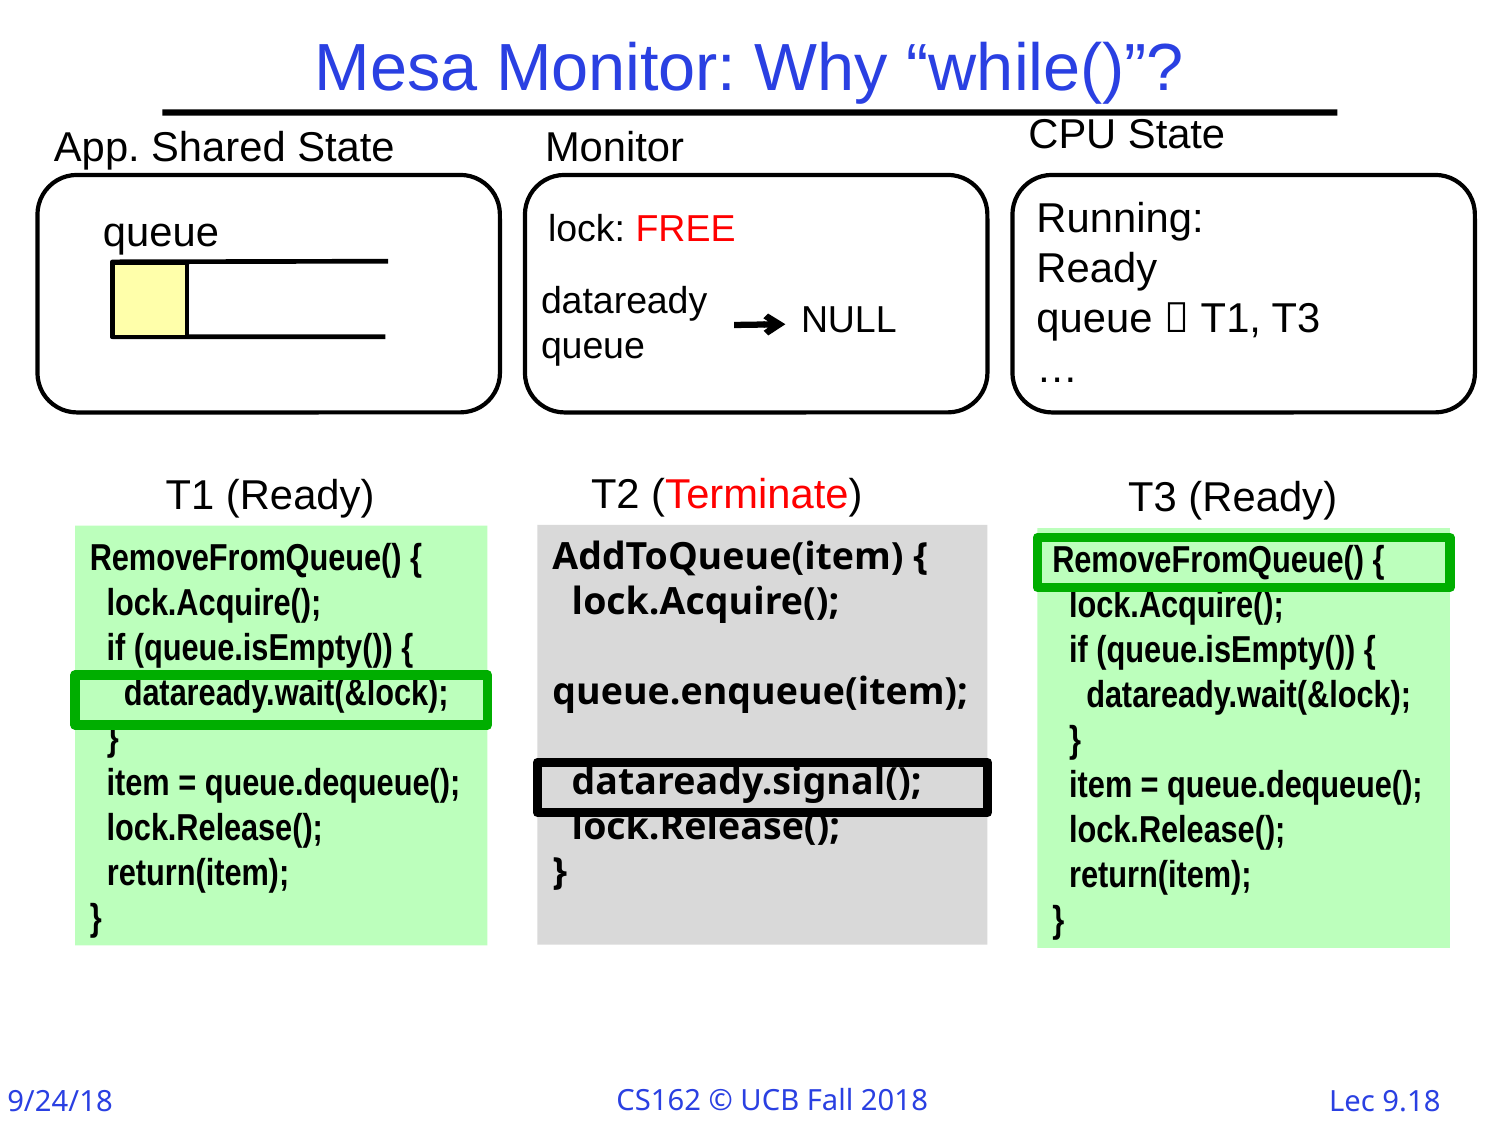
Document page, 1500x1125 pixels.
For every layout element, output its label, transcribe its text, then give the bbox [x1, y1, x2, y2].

text_box dataready queue [526, 268, 723, 374]
text_box [37, 174, 500, 413]
text_box NULL [786, 287, 912, 348]
text_box T1 (Ready) [150, 460, 390, 525]
text_box queue [88, 196, 235, 262]
text_box [188, 261, 389, 337]
text_box [537, 762, 988, 813]
text_box Running: Ready queue  T1, T3 … [1021, 183, 1336, 399]
text_box App. Shared State [39, 112, 410, 178]
text_box RemoveFromQueue() { lock.Acquire(); if (queue.isEmpty()) { dataready.wait(&lock); } item = queue.dequeue(); lock.Release(); return(item); } [75, 525, 488, 675]
text_box [75, 675, 488, 725]
text_box CPU State [1013, 99, 1241, 165]
text_box RemoveFromQueue() { lock.Acquire(); if (queue.isEmpty()) { dataready.wait(&lock); } item = queue.dequeue(); lock.Release(); return(item); } [1037, 528, 1450, 537]
text_box RemoveFromQueue() { lock.Acquire(); if (queue.isEmpty()) { dataready.wait(&lock); } item = queue.dequeue(); lock.Release(); return(item); } [75, 725, 488, 946]
text_box AddToQueue(item) { lock.Acquire(); queue.enqueue(item); dataready.signal(); lock.Release(); } [537, 524, 988, 762]
text_box [524, 174, 988, 413]
text_box AddToQueue(item) { lock.Acquire(); queue.enqueue(item); dataready.signal(); lock.Release(); } [537, 813, 988, 945]
text_box [1012, 189, 1021, 398]
text_box [112, 262, 188, 338]
text_box [1022, 174, 1475, 413]
text_box lock: FREE [533, 197, 751, 257]
text_box [1037, 537, 1450, 588]
title Mesa Monitor: Why “while()”? [162, 24, 1338, 113]
text_box T2 (Terminate) [576, 459, 878, 525]
text_box RemoveFromQueue() { lock.Acquire(); if (queue.isEmpty()) { dataready.wait(&lock); } item = queue.dequeue(); lock.Release(); return(item); } [1037, 588, 1450, 948]
text_box Monitor [530, 112, 700, 178]
text_box T3 (Ready) [1113, 462, 1353, 528]
